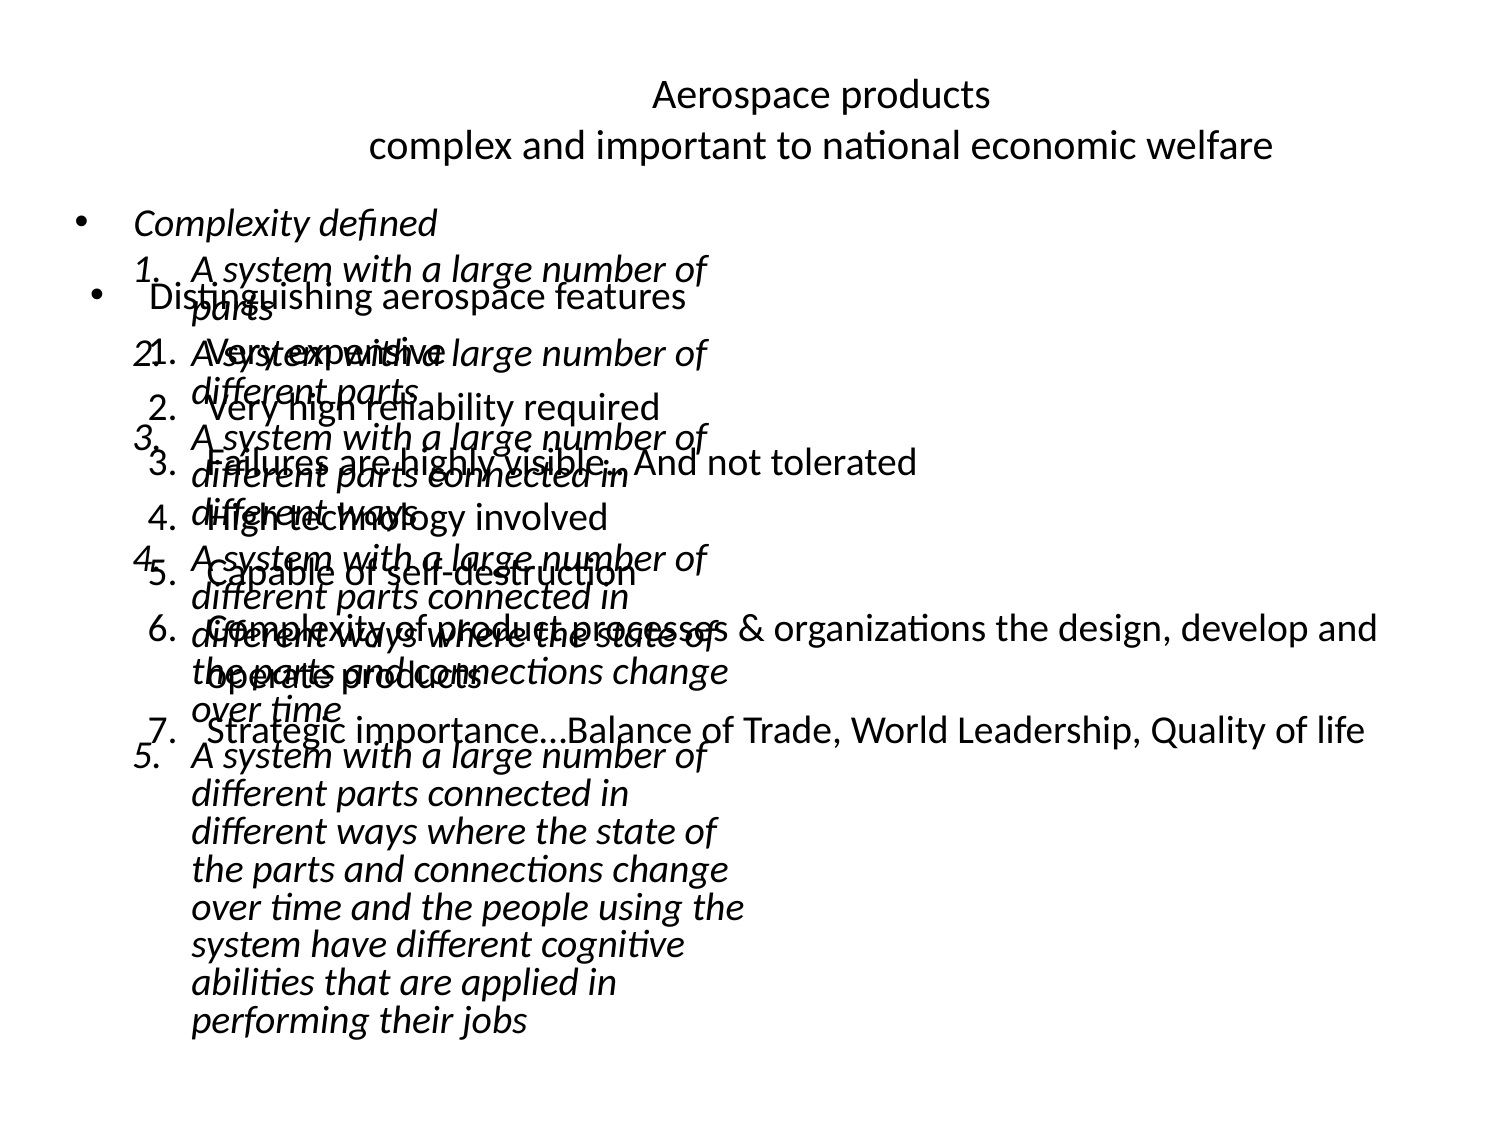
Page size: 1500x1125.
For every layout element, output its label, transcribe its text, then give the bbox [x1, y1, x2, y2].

list Complexity defined A system with a large number of parts A system with a large number of different parts A system with a large number of different parts connected in different ways A system with a large number of different parts connected in different ways where the state of the parts and connections change over time A system with a large number of different parts connected in different ways where the state of the parts and connections change over time and the people using the system have different cognitive abilities that are applied in performing their jobs [59, 199, 761, 1052]
list Distinguishing aerospace features Very expensive Very high reliability required Failures are highly visible.. And not tolerated High technology involved Capable of self-destruction Complexity of product processes & organizations the design, develop and operate products Strategic importance…Balance of Trade, World Leadership, Quality of life [75, 262, 1425, 1005]
title Aerospace products complex and important to national economic welfare [226, 58, 1417, 176]
